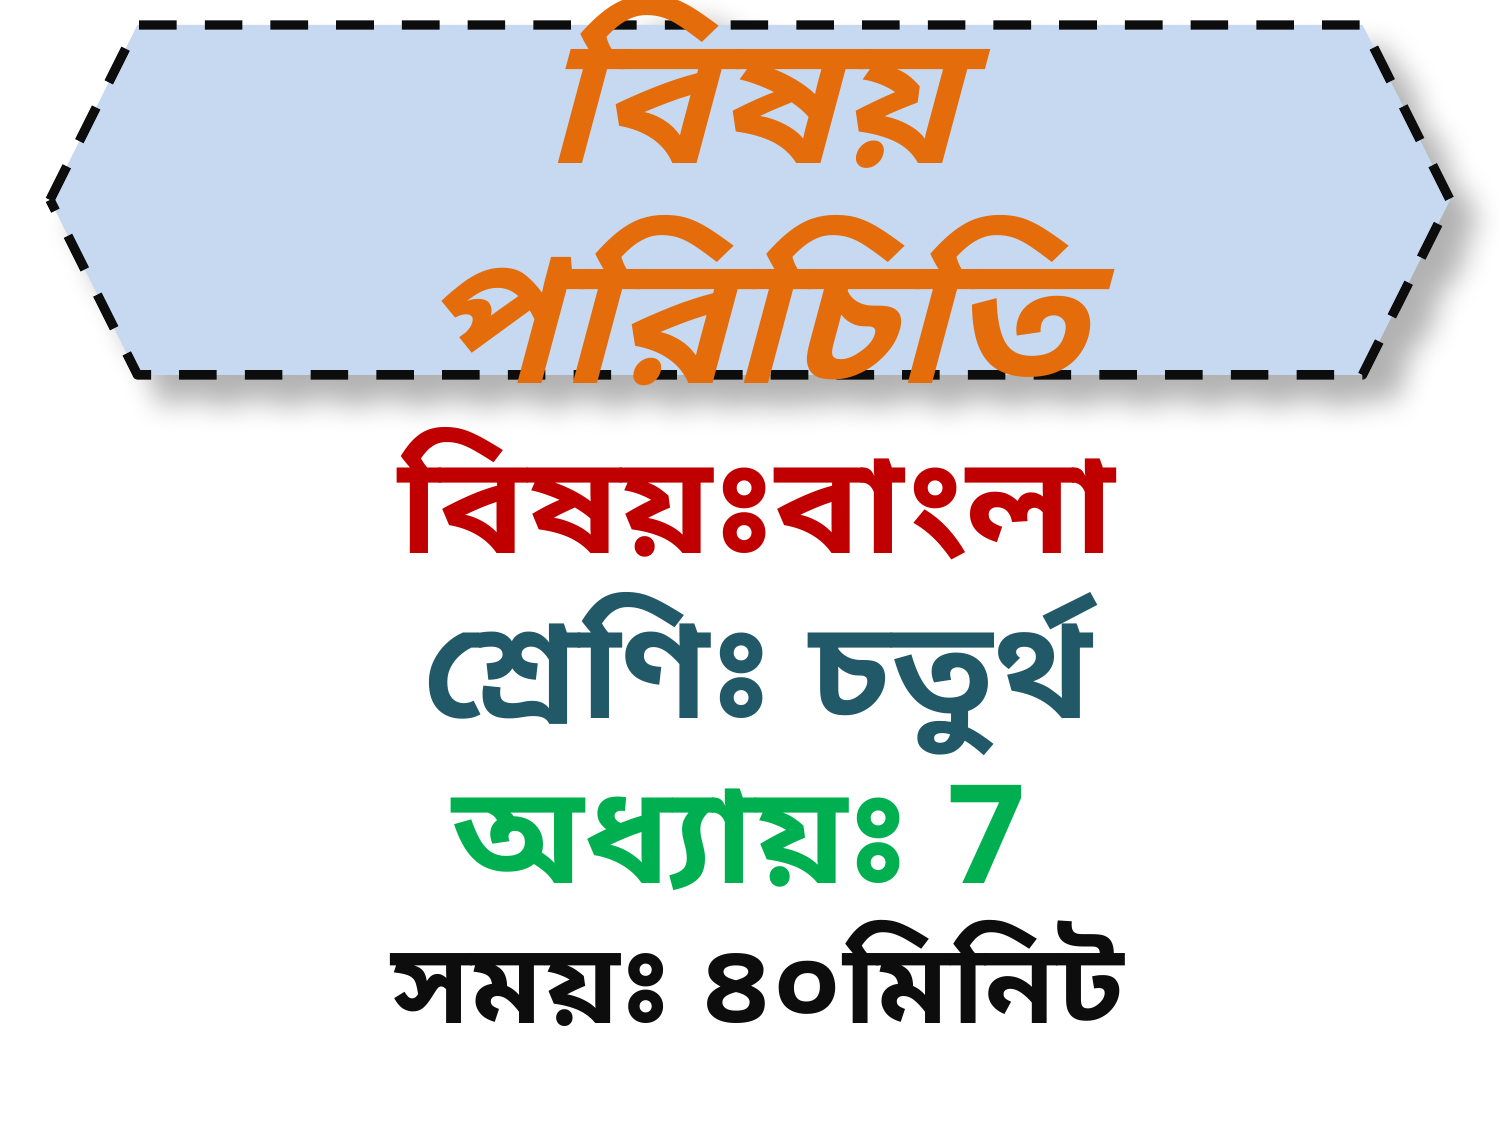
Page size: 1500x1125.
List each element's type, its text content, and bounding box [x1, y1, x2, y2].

text_box বিষয়ঃবাংলা শ্রেণিঃ চতুর্থ অধ্যায়ঃ 7 সময়ঃ ৪০মিনিট [172, 435, 1344, 1027]
text_box বিষয় পরিচিতি [48, 22, 1452, 378]
